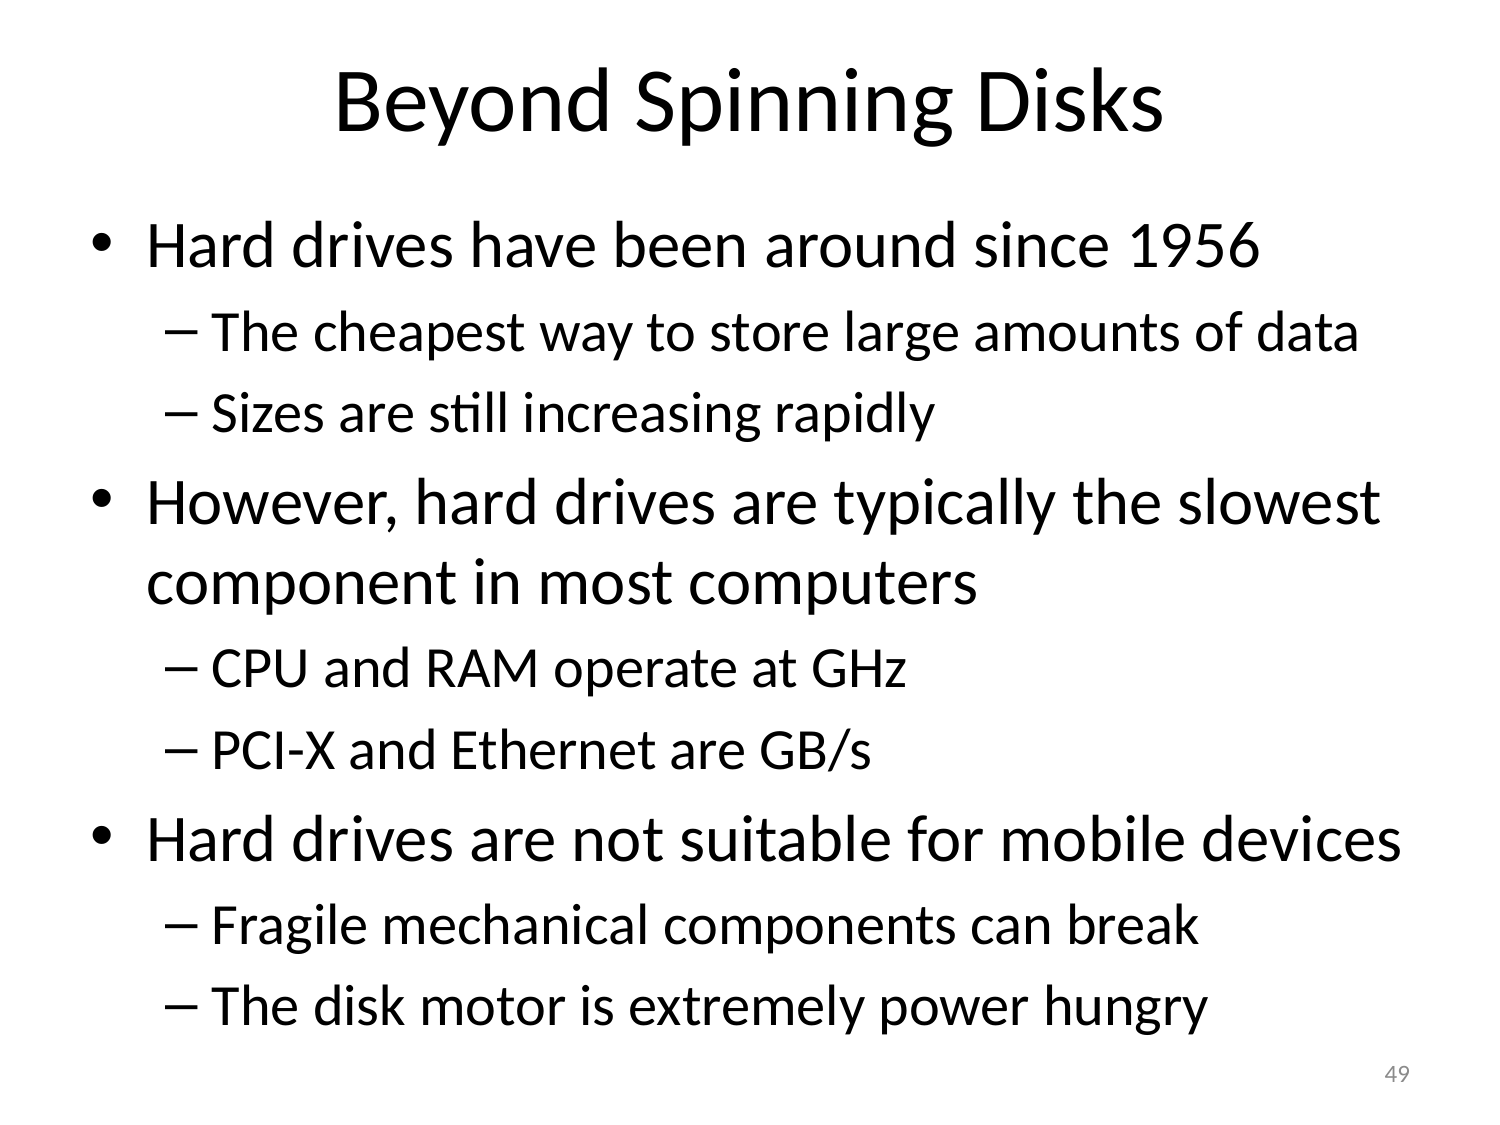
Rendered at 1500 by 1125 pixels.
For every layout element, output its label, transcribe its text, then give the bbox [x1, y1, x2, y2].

slide_number 49 [1074, 1042, 1425, 1103]
title Beyond Spinning Disks [75, 1, 1425, 189]
list Hard drives have been around since 1956 The cheapest way to store large amounts of data Sizes are still increasing rapidly However, hard drives are typically the slowest component in most computers CPU and RAM operate at GHz PCI-X and Ethernet are GB/s Hard drives are not suitable for mobile devices Fragile mechanical components can break The disk motor is extremely power hungry [75, 193, 1425, 1082]
